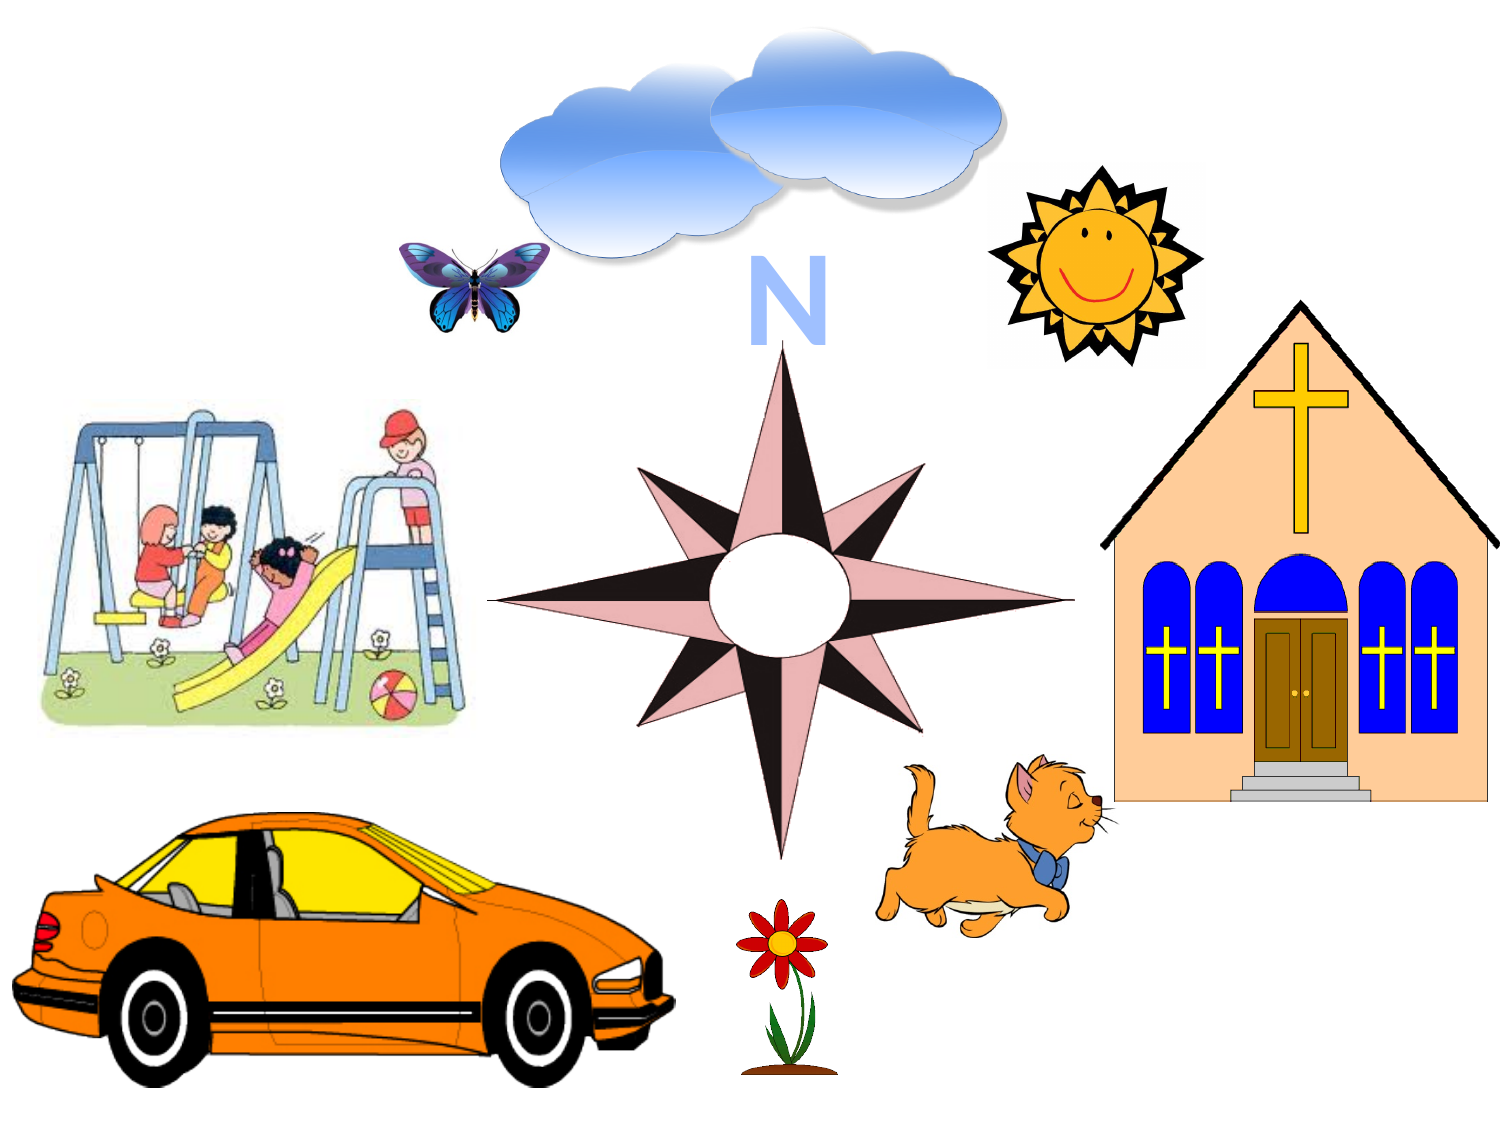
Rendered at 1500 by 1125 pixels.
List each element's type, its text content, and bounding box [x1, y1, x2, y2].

text_box N [728, 280, 850, 335]
picture [736, 899, 838, 1076]
picture [12, 24, 1500, 1088]
